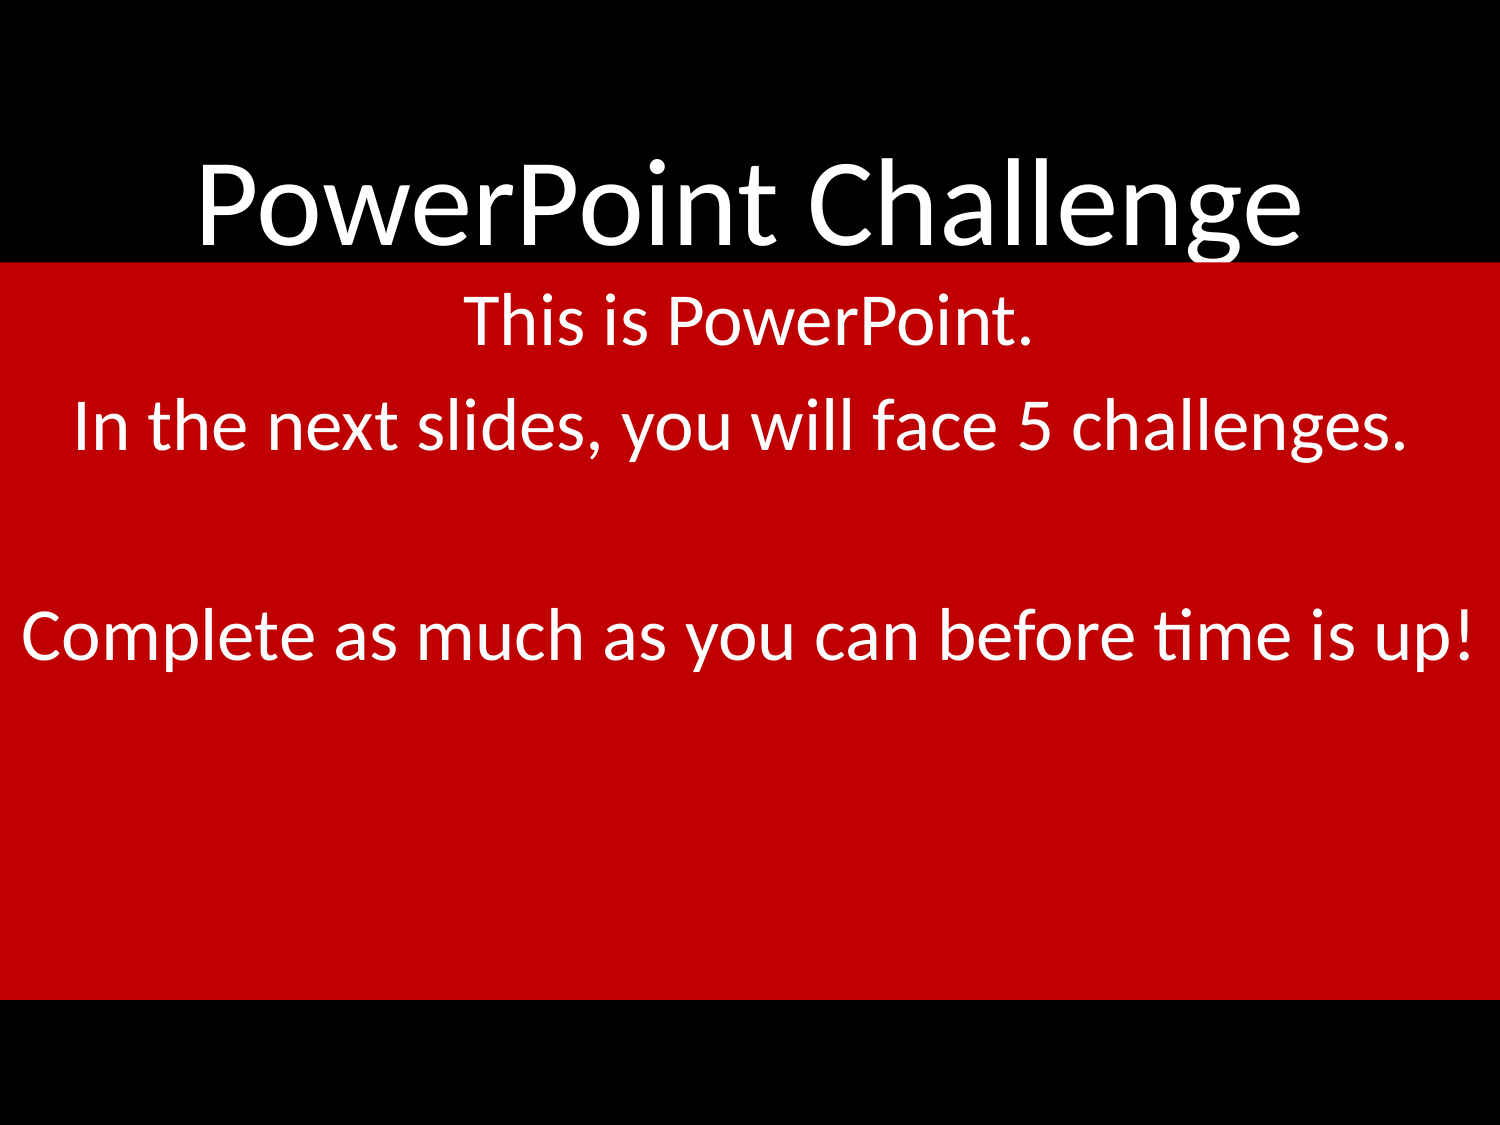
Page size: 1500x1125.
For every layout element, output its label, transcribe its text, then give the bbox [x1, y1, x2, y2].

title PowerPoint Challenge [112, 75, 1388, 262]
subtitle This is PowerPoint. In the next slides, you will face 5 challenges. Complete as much as you can before time is up! [0, 262, 1500, 1000]
